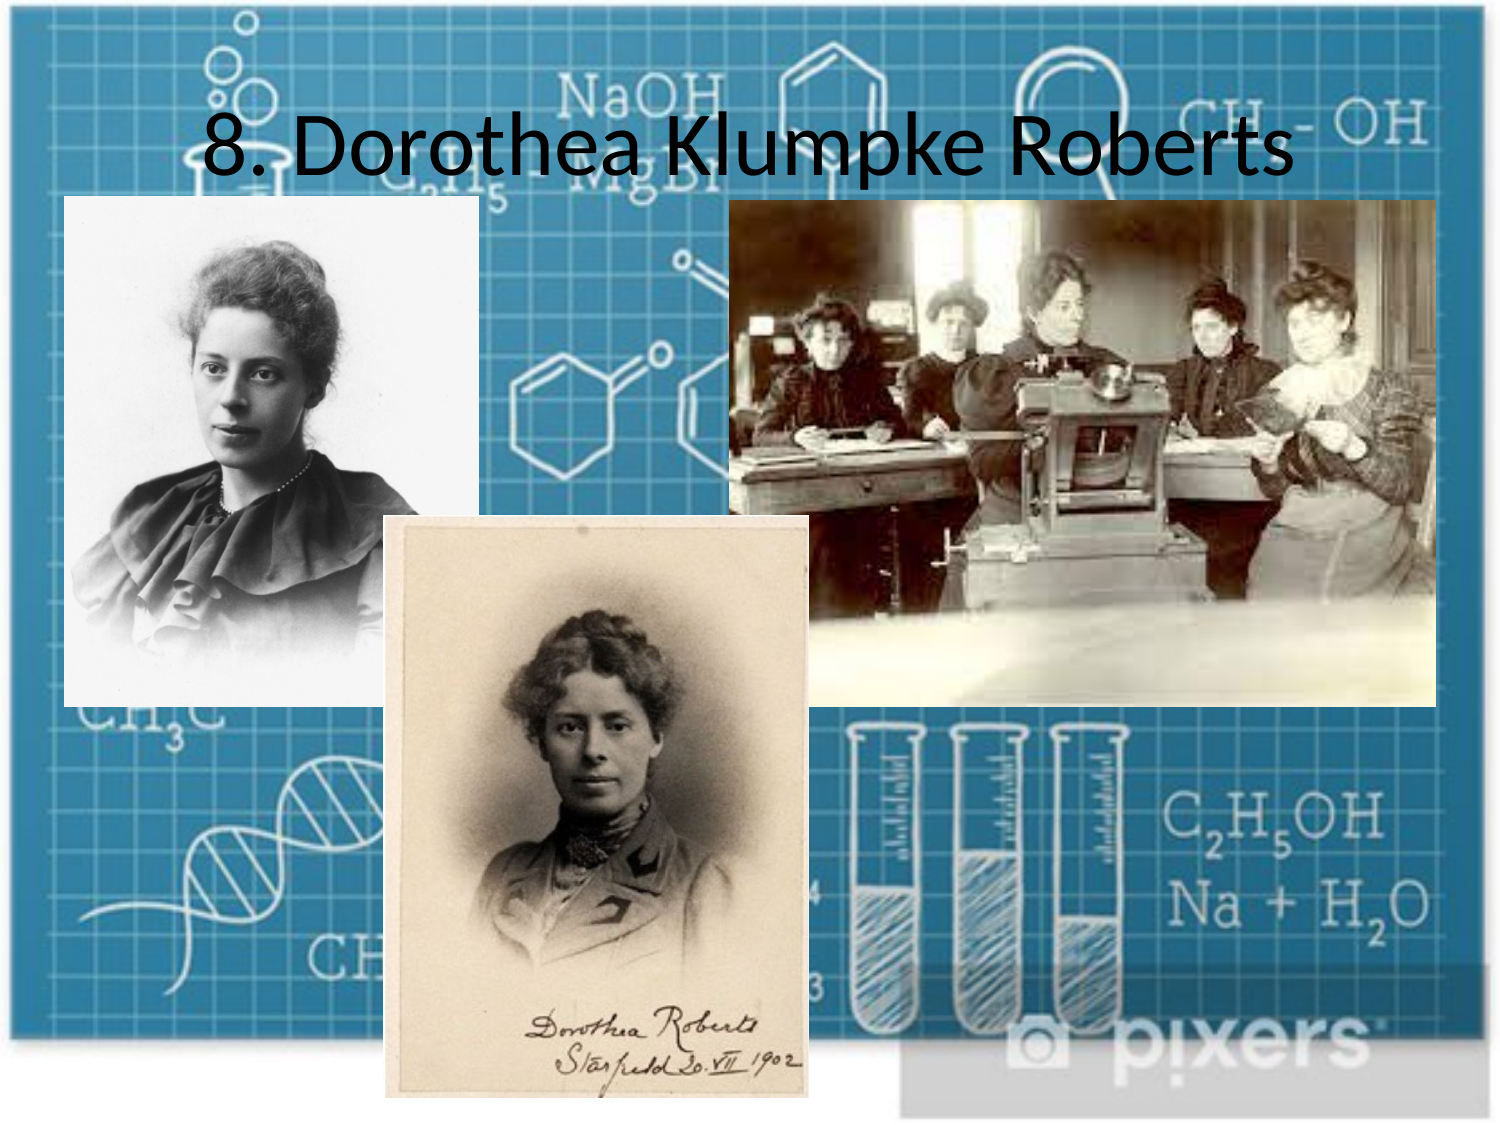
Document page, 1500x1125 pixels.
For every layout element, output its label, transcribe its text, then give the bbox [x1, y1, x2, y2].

title 8. Dorothea Klumpke Roberts [75, 45, 1425, 233]
picture [0, 0, 1500, 1125]
